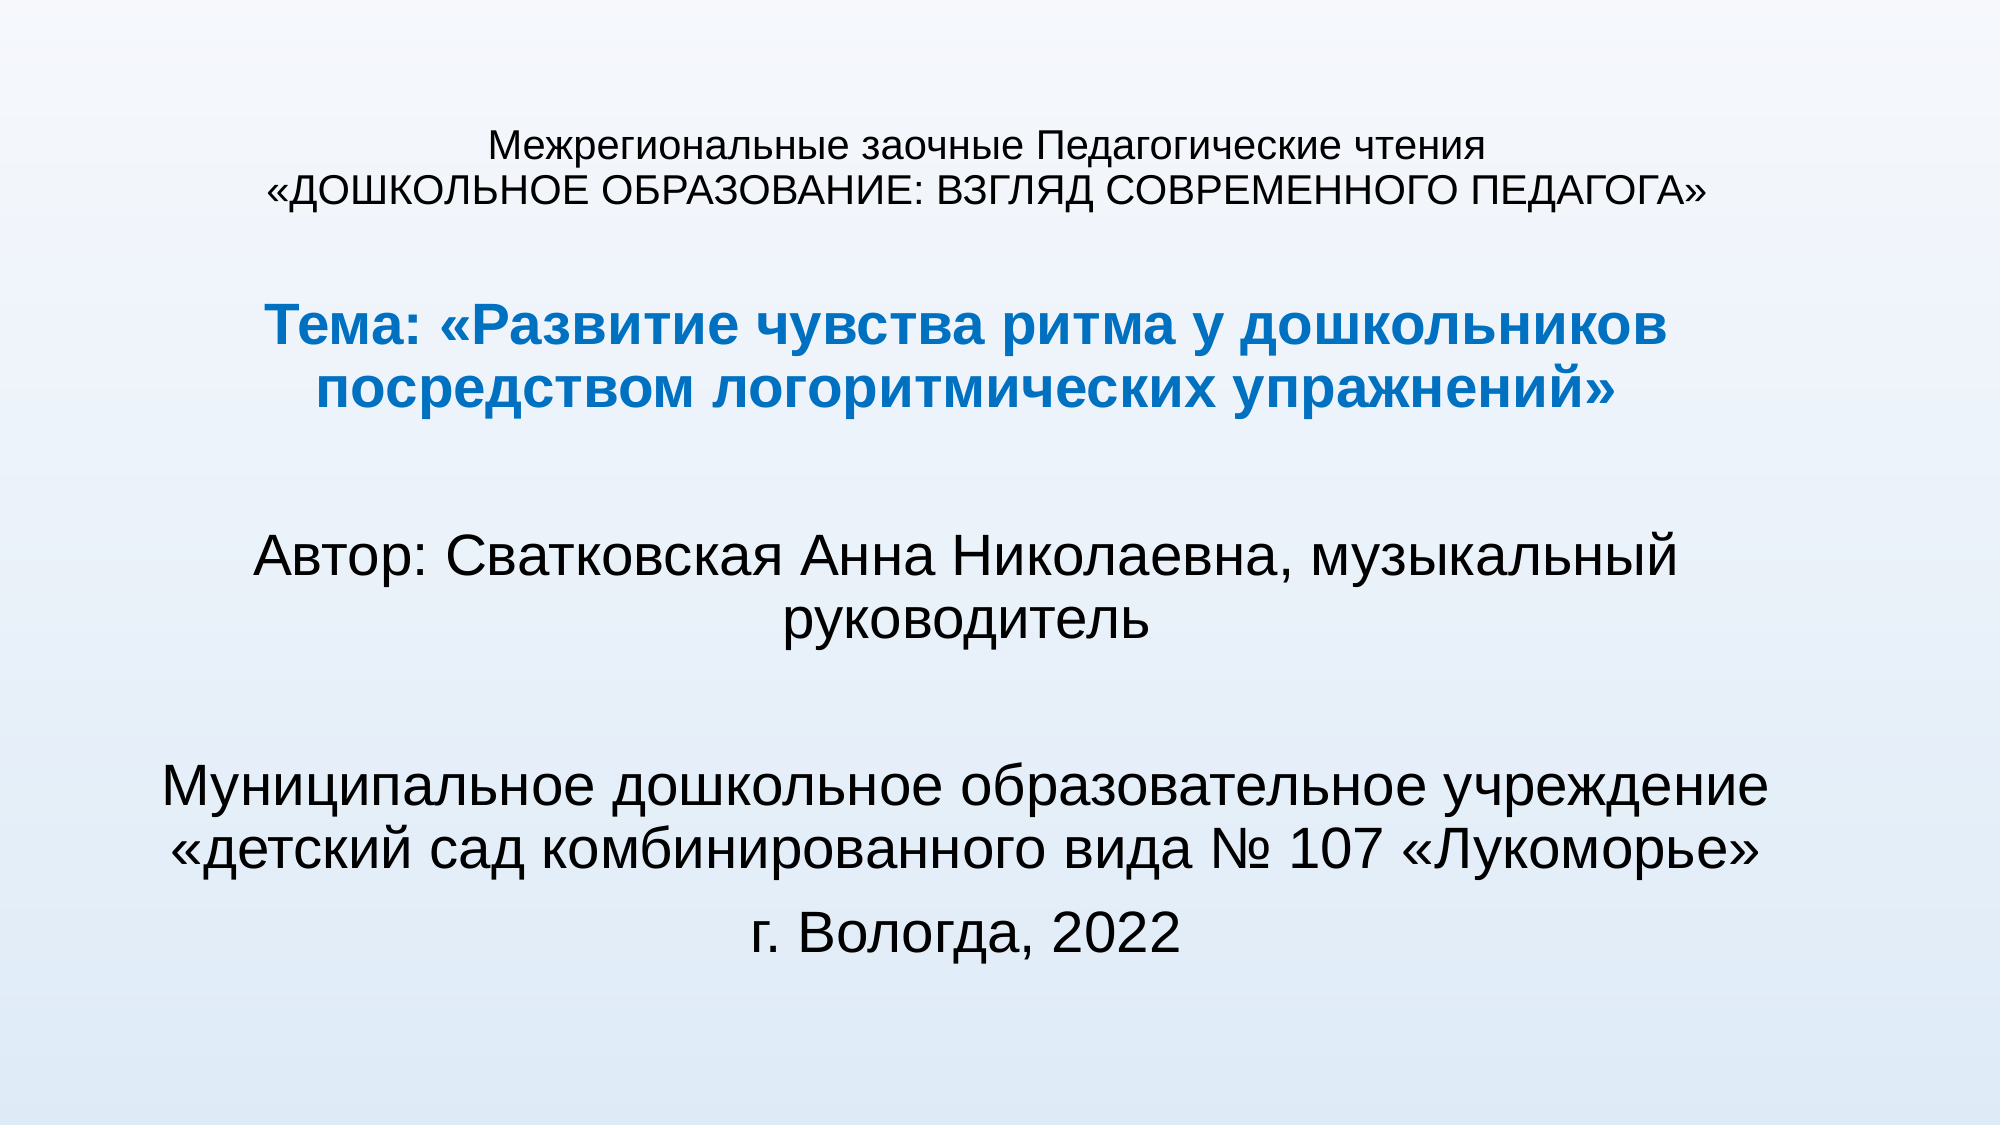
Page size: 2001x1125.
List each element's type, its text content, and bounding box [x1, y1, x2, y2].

list Тема: «Развитие чувства ритма у дошкольников посредством логоритмических упражнений» Автор: Сватковская Анна Николаевна, музыкальный руководитель Муниципальное дошкольное образовательное учреждение «детский сад комбинированного вида № 107 «Лукоморье» г. Вологда, 2022 [137, 286, 1796, 1014]
title Межрегиональные заочные Педагогические чтения «ДОШКОЛЬНОЕ ОБРАЗОВАНИЕ: ВЗГЛЯД СОВРЕМЕННОГО ПЕДАГОГА» [213, 67, 1761, 270]
